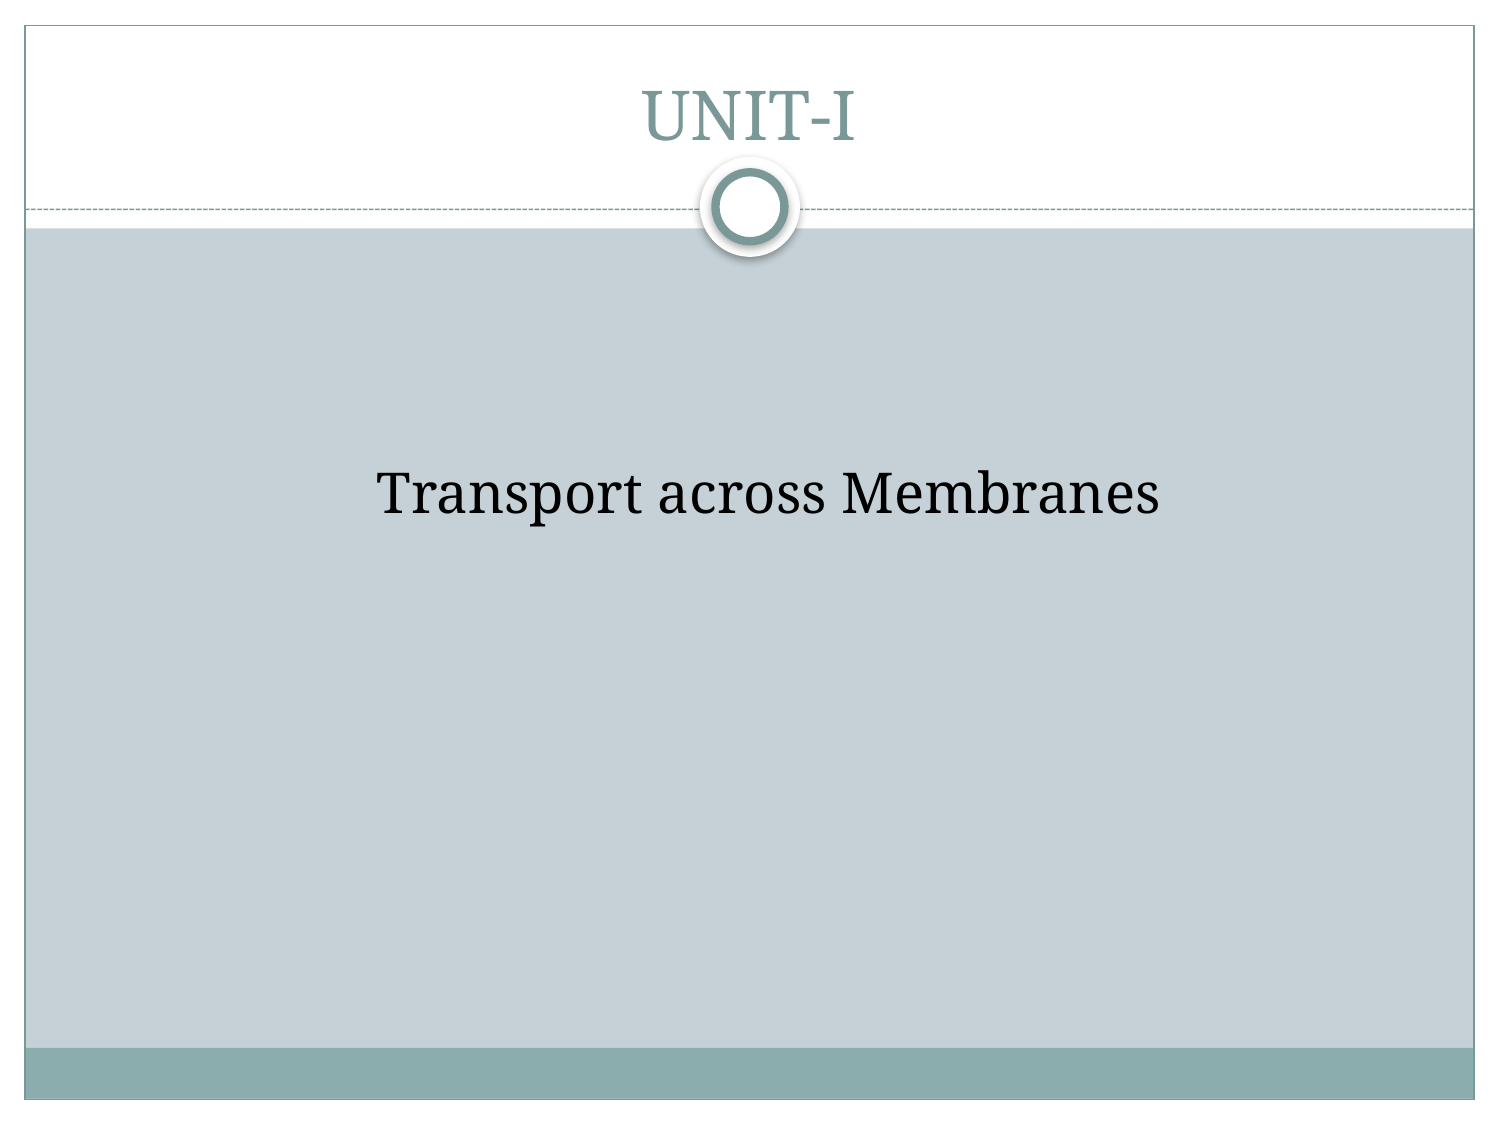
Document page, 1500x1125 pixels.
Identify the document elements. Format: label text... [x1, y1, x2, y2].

list Transport across Membranes [112, 450, 1425, 650]
title UNIT-I [49, 37, 1450, 162]
